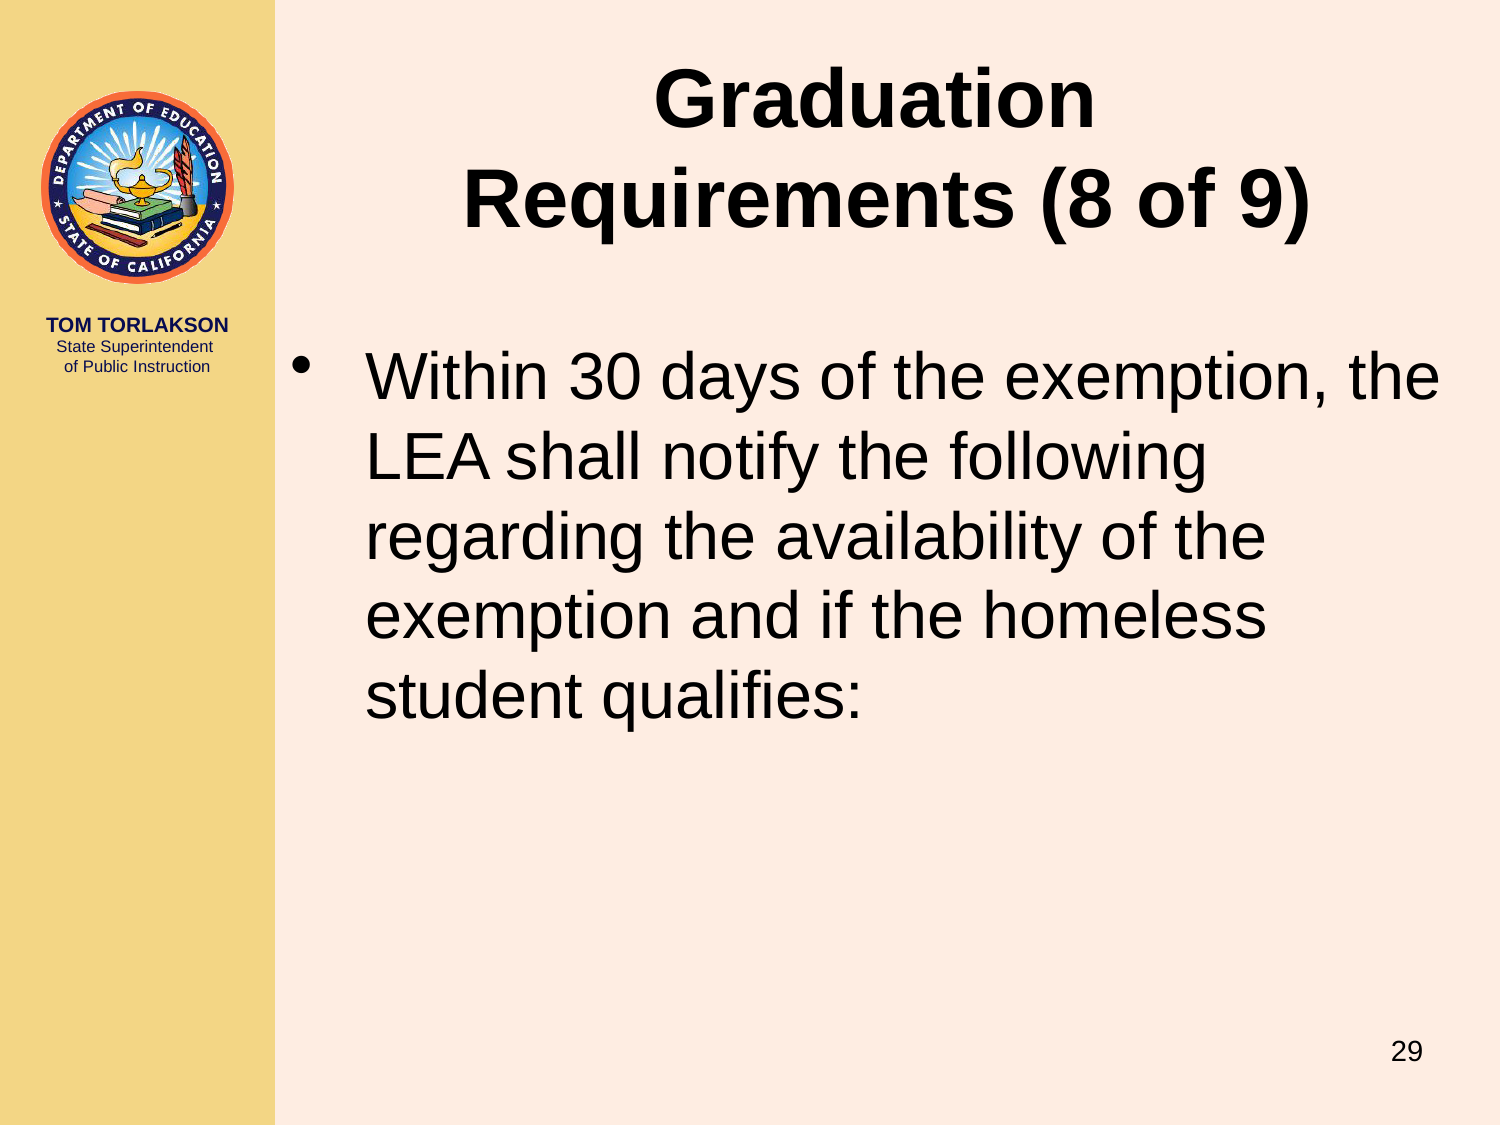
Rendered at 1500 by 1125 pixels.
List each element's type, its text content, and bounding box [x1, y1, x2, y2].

title Graduation Requirements (8 of 9) [275, 50, 1500, 238]
list Within 30 days of the exemption, the LEA shall notify the following regarding the availability of the exemption and if the homeless student qualifies: [275, 324, 1500, 1038]
picture [24, 74, 250, 300]
slide_number 29 [1163, 1025, 1439, 1100]
